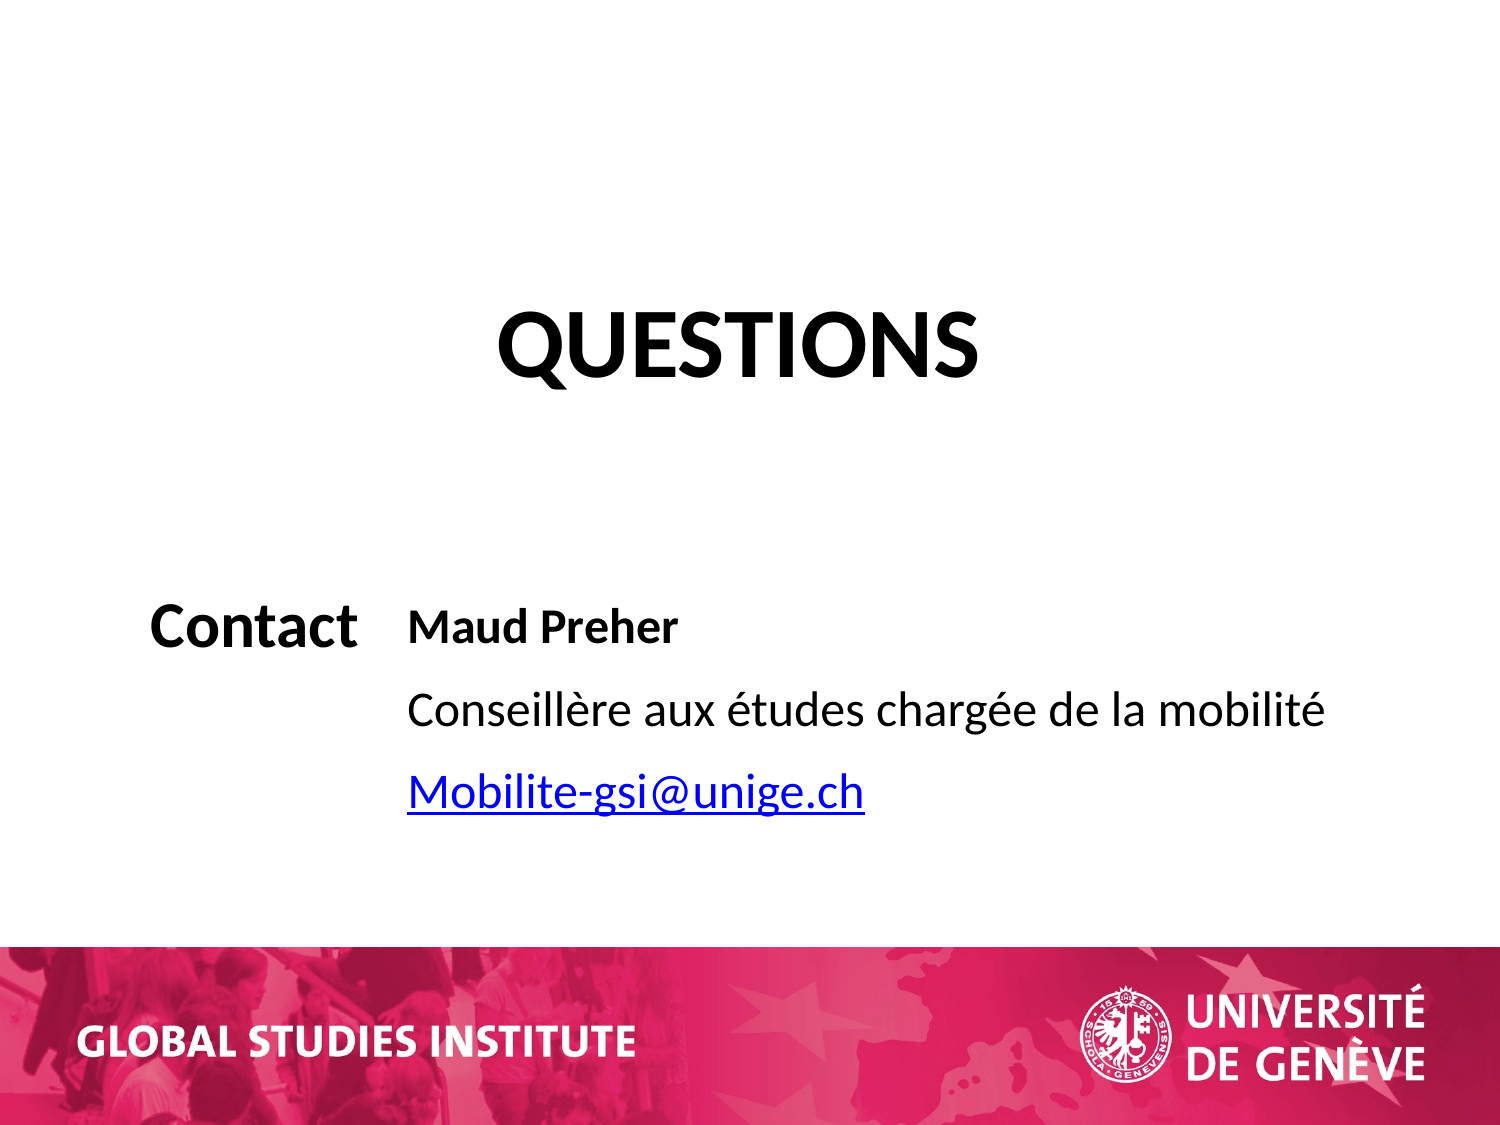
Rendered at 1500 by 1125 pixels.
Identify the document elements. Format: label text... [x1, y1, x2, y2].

text_box Contact [0, 574, 374, 668]
text_box QUESTIONS [0, 243, 1500, 431]
text_box Maud Preher Conseillère aux études chargée de la mobilité Mobilite-gsi@unige.ch [392, 586, 1373, 945]
picture [0, 947, 1500, 1125]
